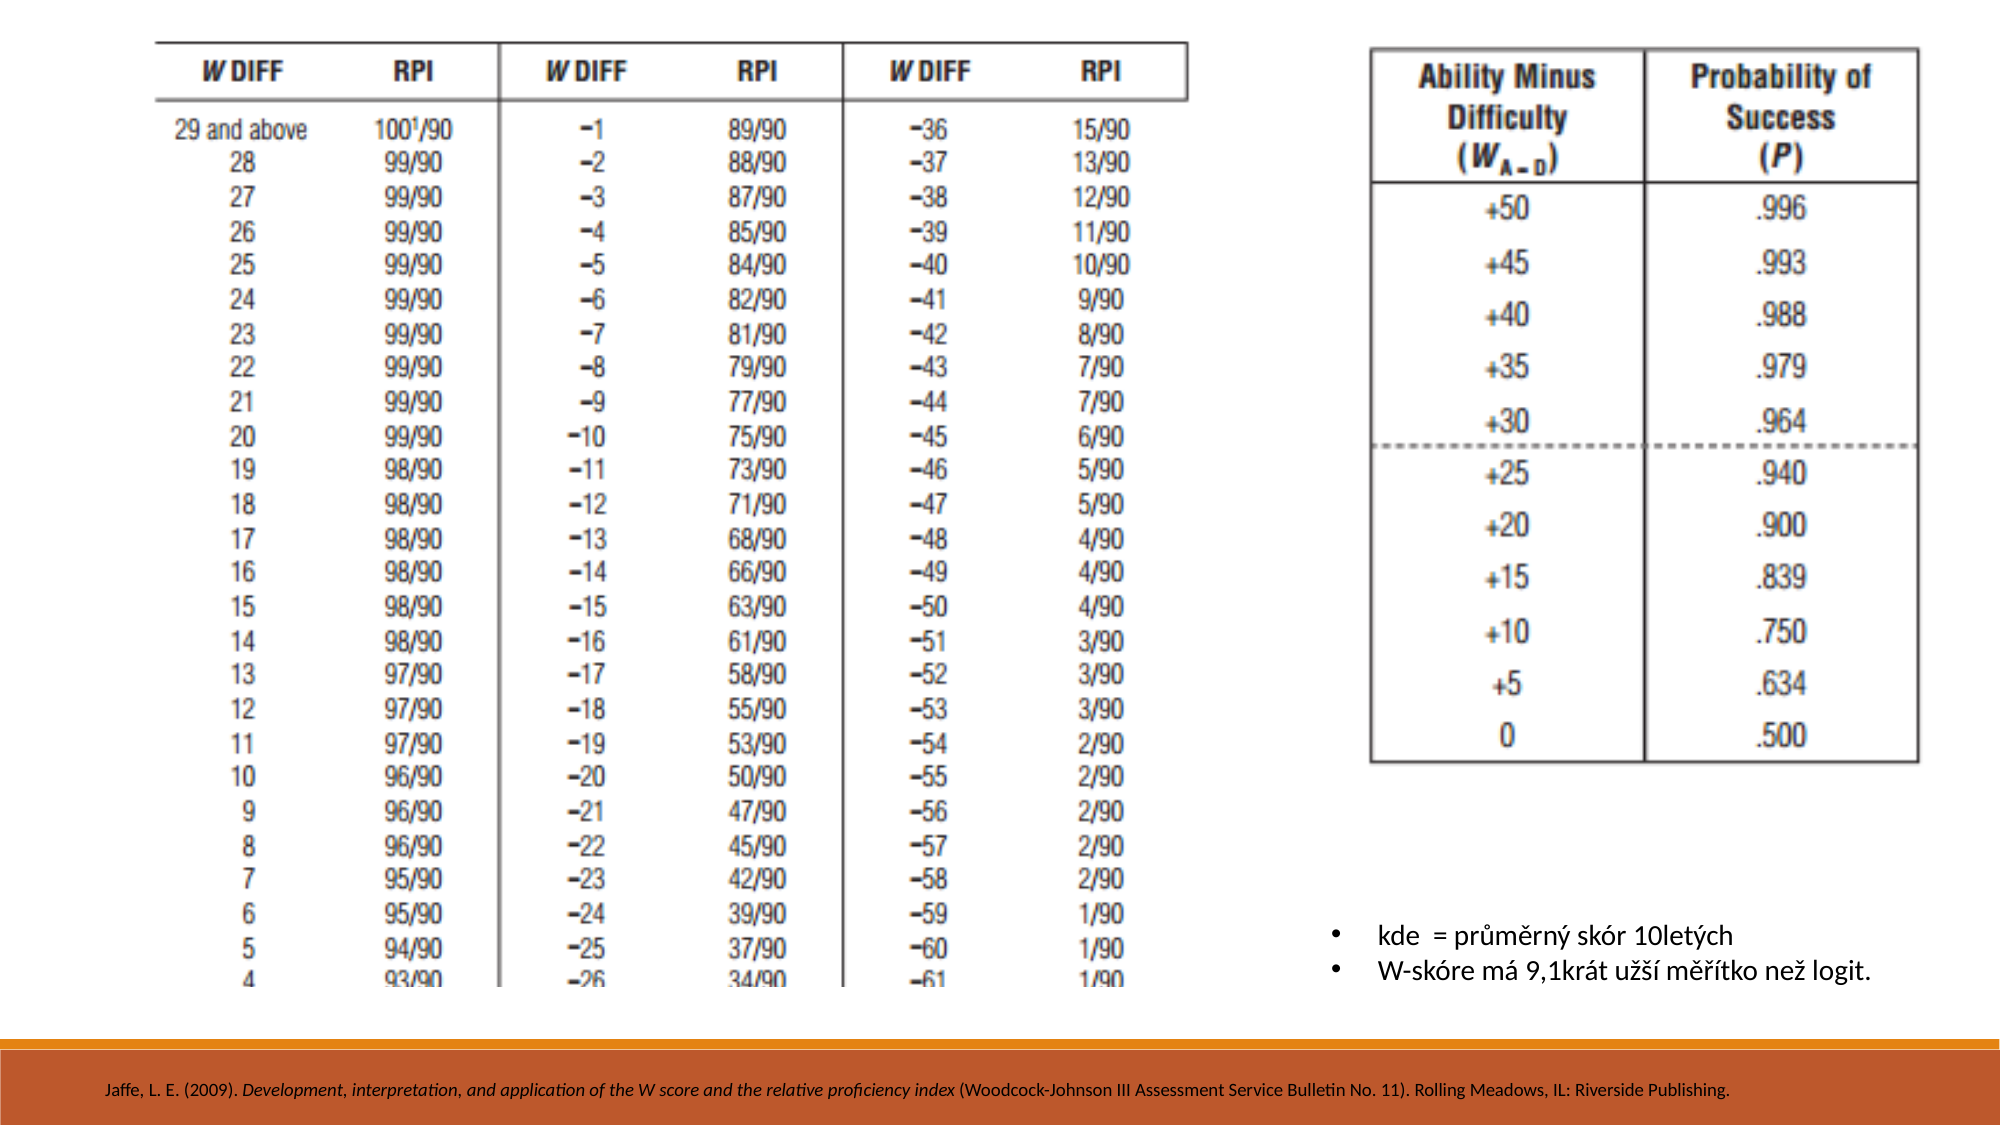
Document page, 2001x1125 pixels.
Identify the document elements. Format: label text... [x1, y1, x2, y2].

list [137, 18, 1202, 988]
text_box Jaffe, L. E. (2009). Development, interpretation, and application of the W score and the relative proficiency index (Woodcock-Johnson III Assessment Service Bulletin No. 11). Rolling Meadows, IL: Riverside Publishing. [90, 1070, 1898, 1108]
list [1353, 36, 1935, 776]
